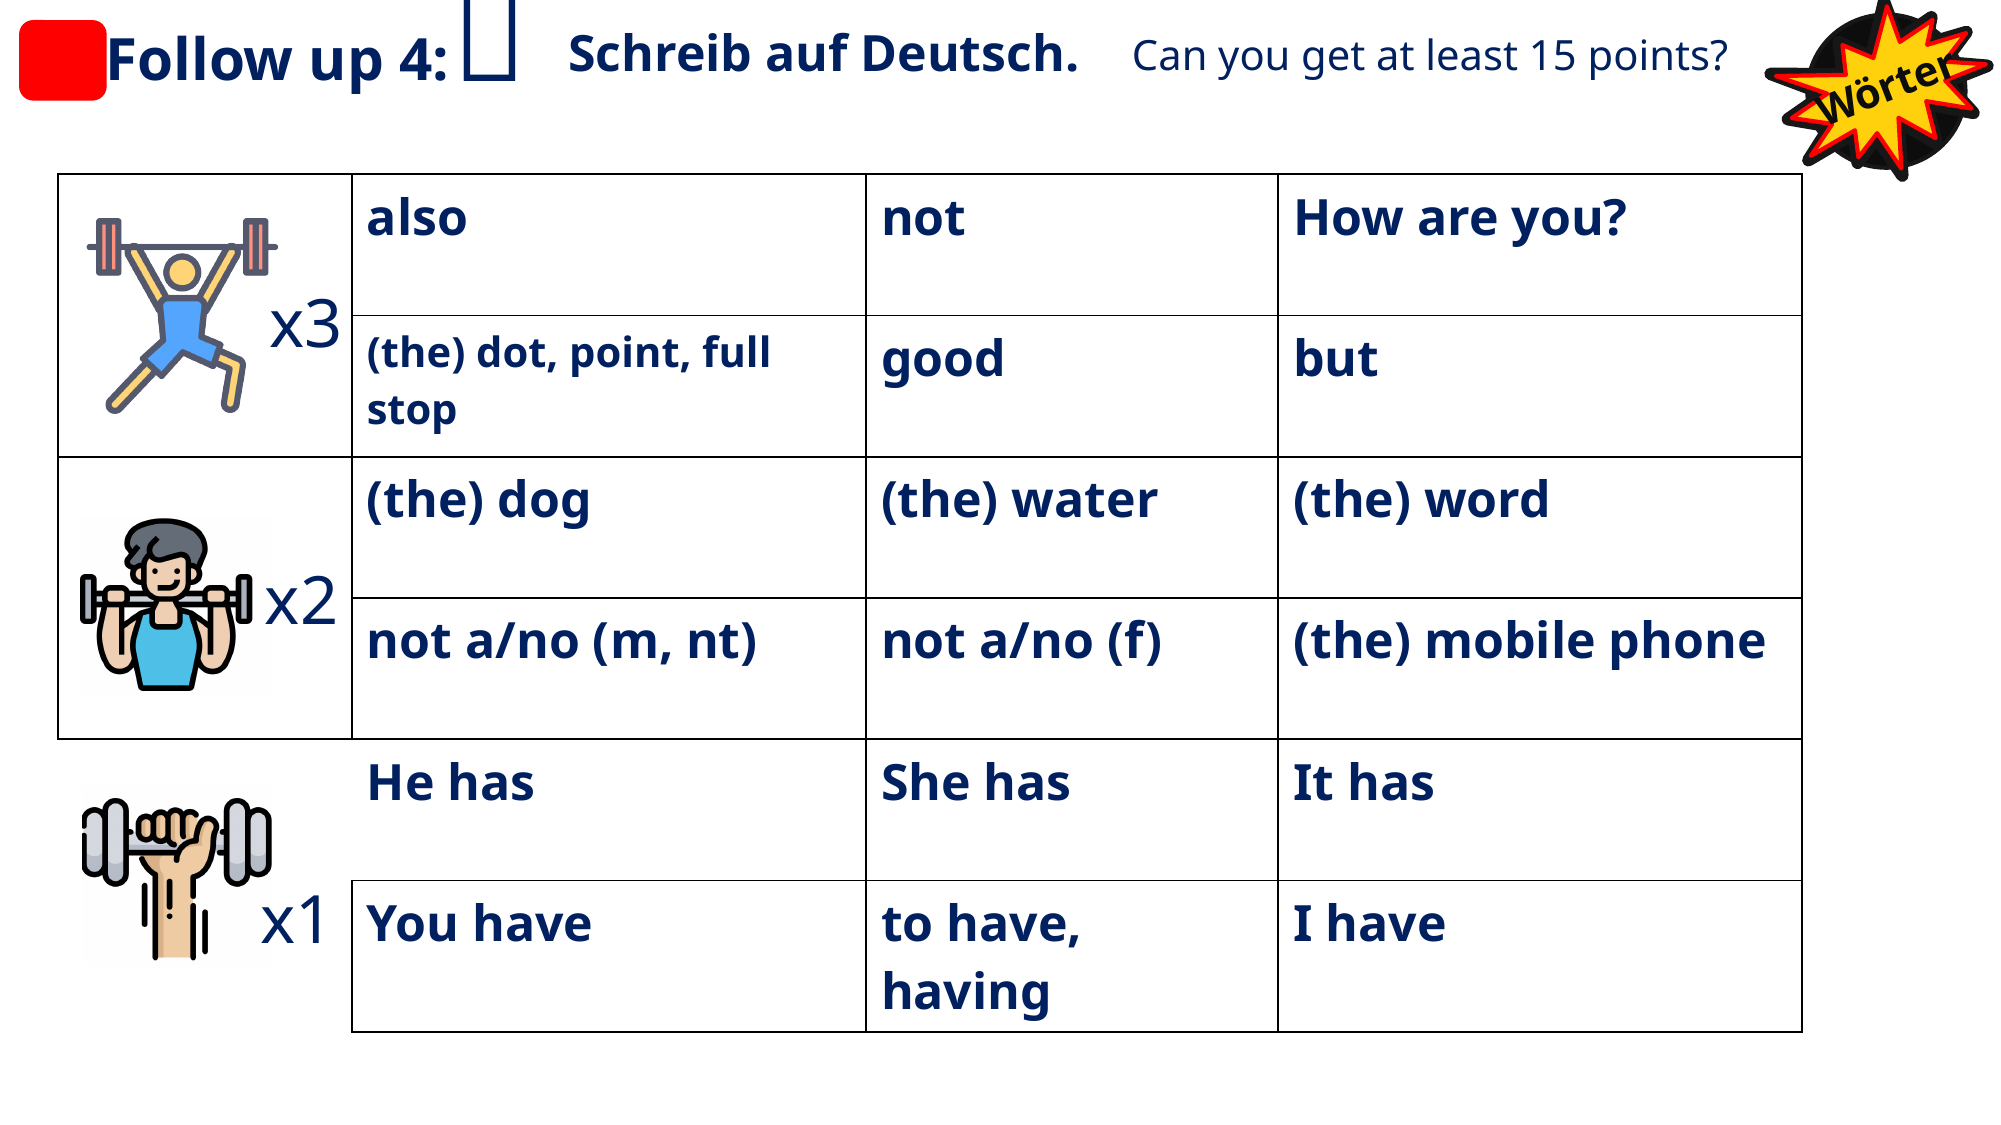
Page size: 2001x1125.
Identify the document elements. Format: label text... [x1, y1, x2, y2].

table_cell to have, having [867, 881, 1277, 1031]
table_cell not a/no (m, nt) [353, 599, 865, 738]
table_header not [867, 175, 1277, 315]
text_box [20, 21, 105, 100]
table_header [59, 175, 351, 456]
text_box Schreib auf Deutsch. [615, 13, 1094, 89]
table_cell I have [1279, 881, 1801, 1031]
picture [84, 218, 280, 414]
table_cell She has [867, 740, 1277, 880]
table_cell (the) dot, point, full stop [353, 316, 865, 456]
table_cell (the) mobile phone [1279, 599, 1801, 738]
text_box x3 [284, 273, 358, 369]
table_cell (the) word [1279, 458, 1801, 597]
text_box x2 [278, 550, 354, 646]
table_header also [353, 175, 865, 315]
title Follow up 4: [105, 14, 437, 110]
table_cell It has [1279, 740, 1801, 880]
table_cell [59, 458, 351, 738]
table_cell [58, 740, 352, 1032]
table_cell He has [352, 740, 865, 880]
table_cell (the) water [867, 458, 1277, 597]
text_box Can you get at least 15 points? [1117, 21, 1744, 86]
table_cell good [867, 316, 1277, 456]
table_header How are you? [1279, 175, 1801, 315]
table_cell You have [353, 881, 865, 1031]
table_cell but [1279, 316, 1801, 456]
table_cell (the) dog [353, 458, 865, 597]
table_cell not a/no (f) [867, 599, 1277, 738]
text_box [1785, 8, 1990, 175]
picture [77, 517, 274, 696]
text_box  [437, 0, 615, 115]
picture [81, 784, 274, 967]
text_box x1 [278, 869, 349, 965]
